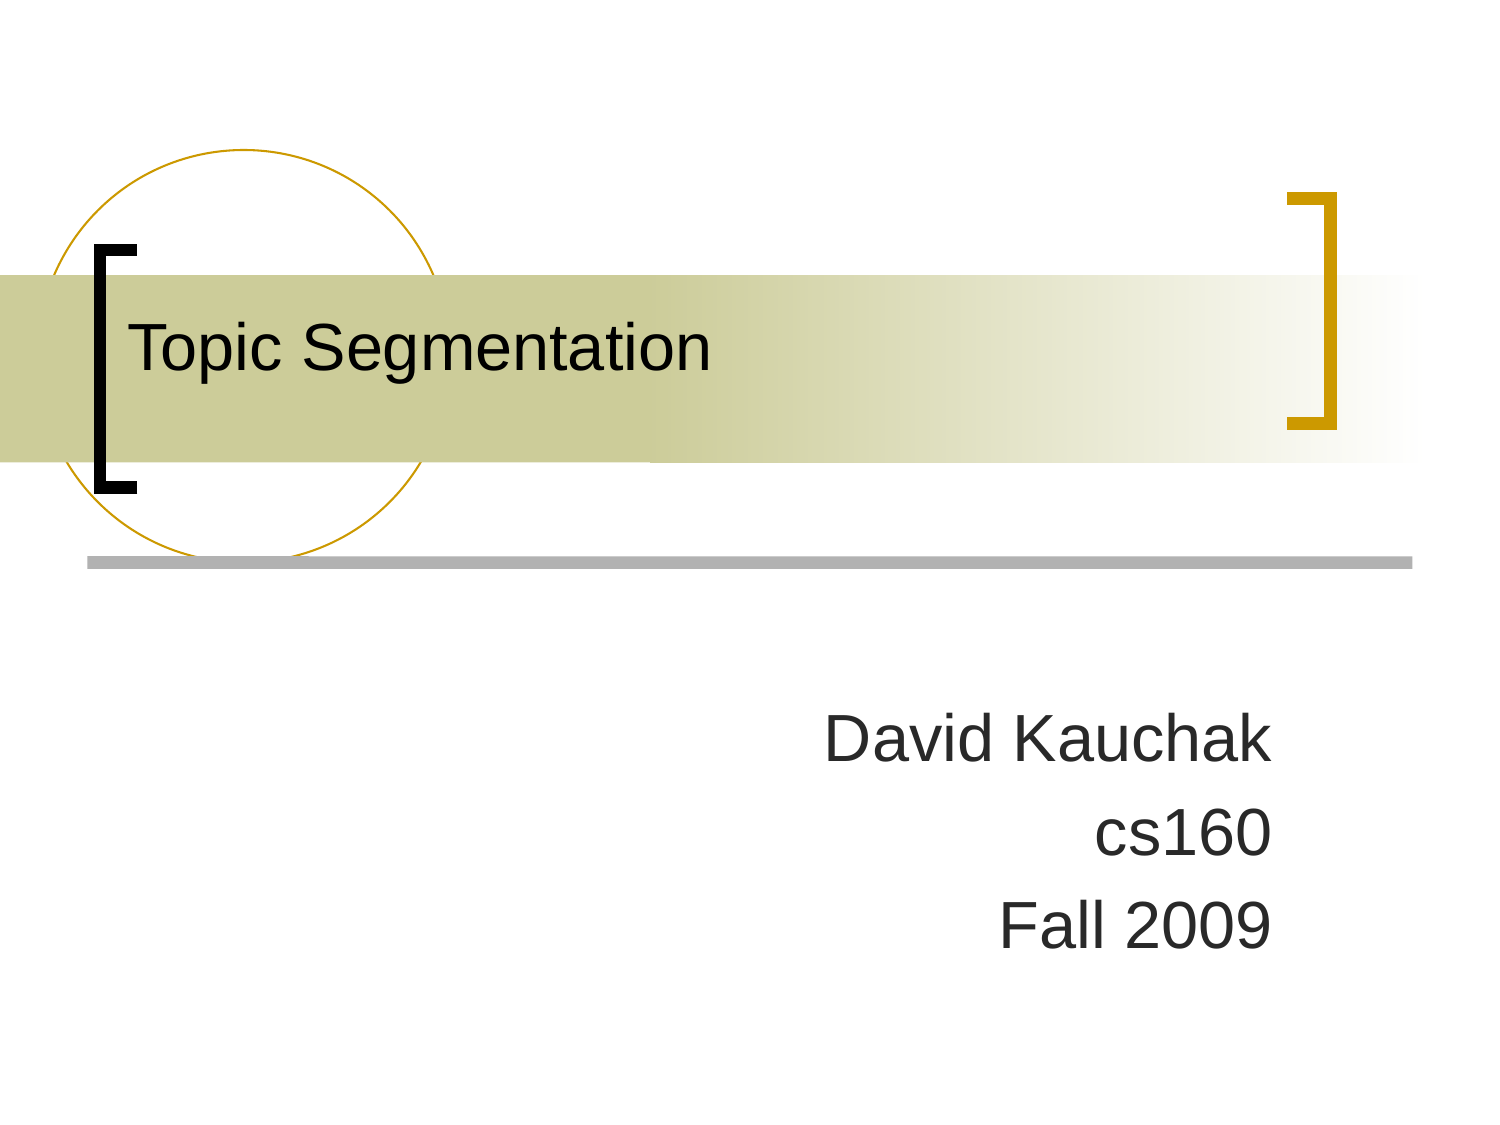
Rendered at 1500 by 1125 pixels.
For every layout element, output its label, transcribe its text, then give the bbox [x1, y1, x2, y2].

title Topic Segmentation [112, 249, 1388, 438]
subtitle David Kauchak cs160 Fall 2009 [124, 687, 1288, 988]
